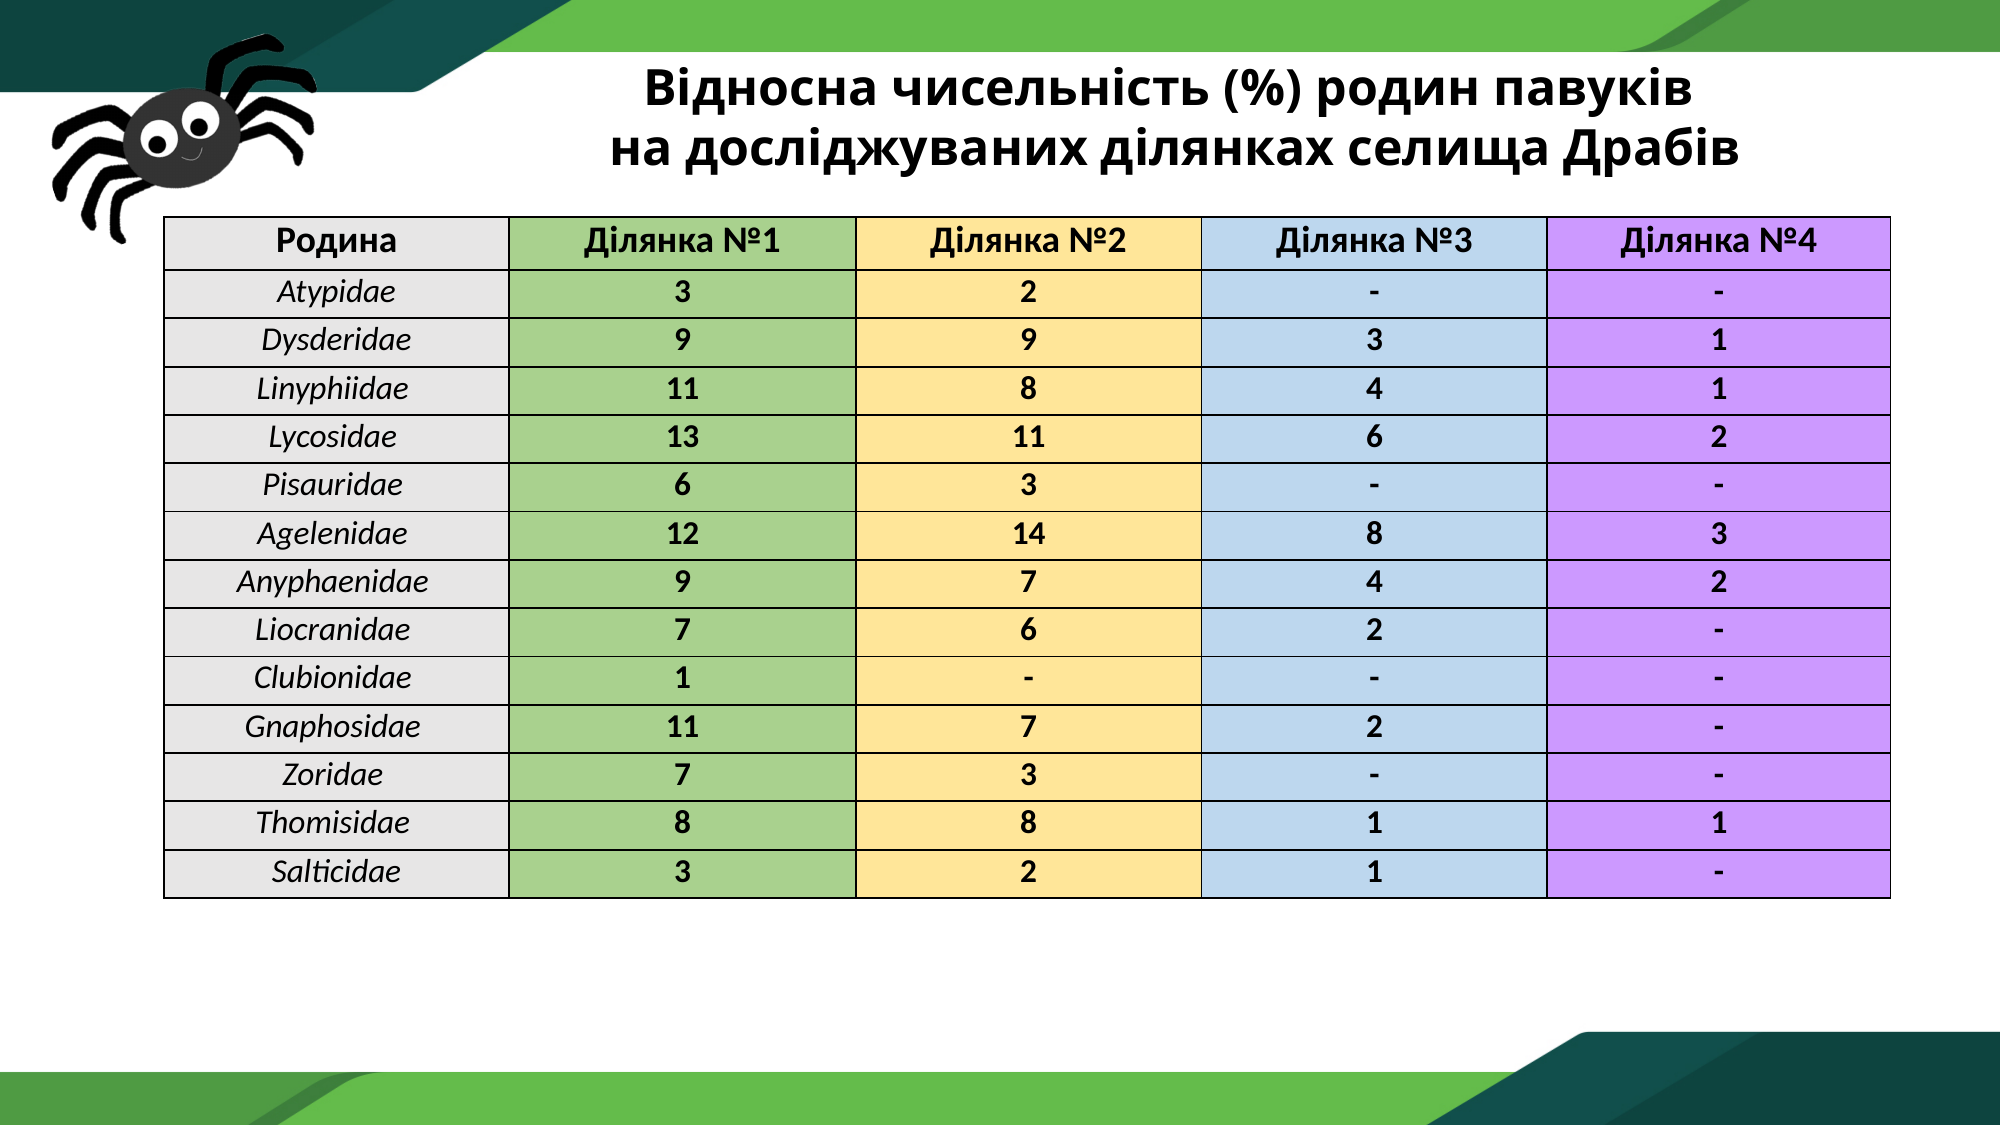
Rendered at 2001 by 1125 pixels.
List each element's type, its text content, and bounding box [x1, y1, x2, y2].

table_cell Gnaphosidae [165, 706, 508, 752]
table_cell 8 [510, 802, 855, 849]
table_cell 1 [1548, 802, 1890, 849]
table_cell 7 [510, 754, 855, 800]
table_cell 7 [857, 561, 1201, 607]
table_cell Zoridae [165, 754, 508, 800]
table_cell 14 [857, 512, 1201, 559]
table_cell - [1202, 754, 1546, 800]
table_header Родина [165, 218, 508, 269]
table_cell 3 [857, 464, 1201, 511]
table_cell 3 [510, 271, 855, 317]
table_cell - [1548, 706, 1890, 752]
table_cell Thomisidae [165, 802, 508, 849]
table_cell 1 [1548, 319, 1890, 366]
table_cell 6 [1202, 416, 1546, 462]
table_cell Lycosidae [165, 416, 508, 462]
table_cell - [1548, 464, 1890, 511]
table_cell 6 [510, 464, 855, 511]
table_cell 1 [510, 657, 855, 704]
table_cell Linyphiidae [165, 368, 508, 414]
table_cell 8 [1202, 512, 1546, 559]
table_cell 6 [857, 609, 1201, 656]
table_cell 1 [1202, 802, 1546, 849]
table_cell - [1548, 754, 1890, 800]
table_cell 11 [857, 416, 1201, 462]
table_cell 2 [1202, 706, 1546, 752]
table_cell 13 [510, 416, 855, 462]
table_cell Liocranidae [165, 609, 508, 656]
table_cell - [1202, 657, 1546, 704]
table_header Ділянка №4 [1548, 218, 1890, 269]
table_cell Pisauridae [165, 464, 508, 511]
table_cell - [1202, 464, 1546, 511]
table_cell - [857, 657, 1201, 704]
table_cell 2 [1548, 416, 1890, 462]
table_cell 3 [510, 851, 855, 897]
table_cell 9 [857, 319, 1201, 366]
table_header Ділянка №1 [510, 218, 855, 269]
table_header Ділянка №3 [1202, 218, 1546, 269]
table_cell Agelenidae [165, 512, 508, 559]
table_cell 3 [1548, 512, 1890, 559]
table_cell 2 [857, 271, 1201, 317]
table_cell 3 [1202, 319, 1546, 366]
table_cell 8 [857, 802, 1201, 849]
table_cell 7 [510, 609, 855, 656]
table_cell 8 [857, 368, 1201, 414]
table_cell 4 [1202, 368, 1546, 414]
table_cell 4 [1202, 561, 1546, 607]
table_cell 1 [1548, 368, 1890, 414]
table_cell 9 [510, 319, 855, 366]
table_cell - [1548, 851, 1890, 897]
table_cell Atypidae [165, 271, 508, 317]
picture [0, 0, 2000, 1125]
table_header Ділянка №2 [857, 218, 1201, 269]
table_cell Anyphaenidae [165, 561, 508, 607]
table_cell - [1548, 657, 1890, 704]
table_cell Dysderidae [165, 319, 508, 366]
table_cell Salticidae [165, 851, 508, 897]
table_cell 2 [857, 851, 1201, 897]
table_cell - [1202, 271, 1546, 317]
table_cell 2 [1548, 561, 1890, 607]
table_cell 1 [1202, 851, 1546, 897]
table_cell - [1548, 271, 1890, 317]
table_cell 11 [510, 368, 855, 414]
table_cell Clubionidae [165, 657, 508, 704]
table_cell 12 [510, 512, 855, 559]
table_cell 2 [1202, 609, 1546, 656]
table_cell 11 [510, 706, 855, 752]
text_box Відносна чисельність (%) родин павуків на досліджуваних ділянках селища Драбів [412, 47, 1939, 183]
table_cell - [1548, 609, 1890, 656]
table_cell 3 [857, 754, 1201, 800]
table_cell 9 [510, 561, 855, 607]
table_cell 7 [857, 706, 1201, 752]
